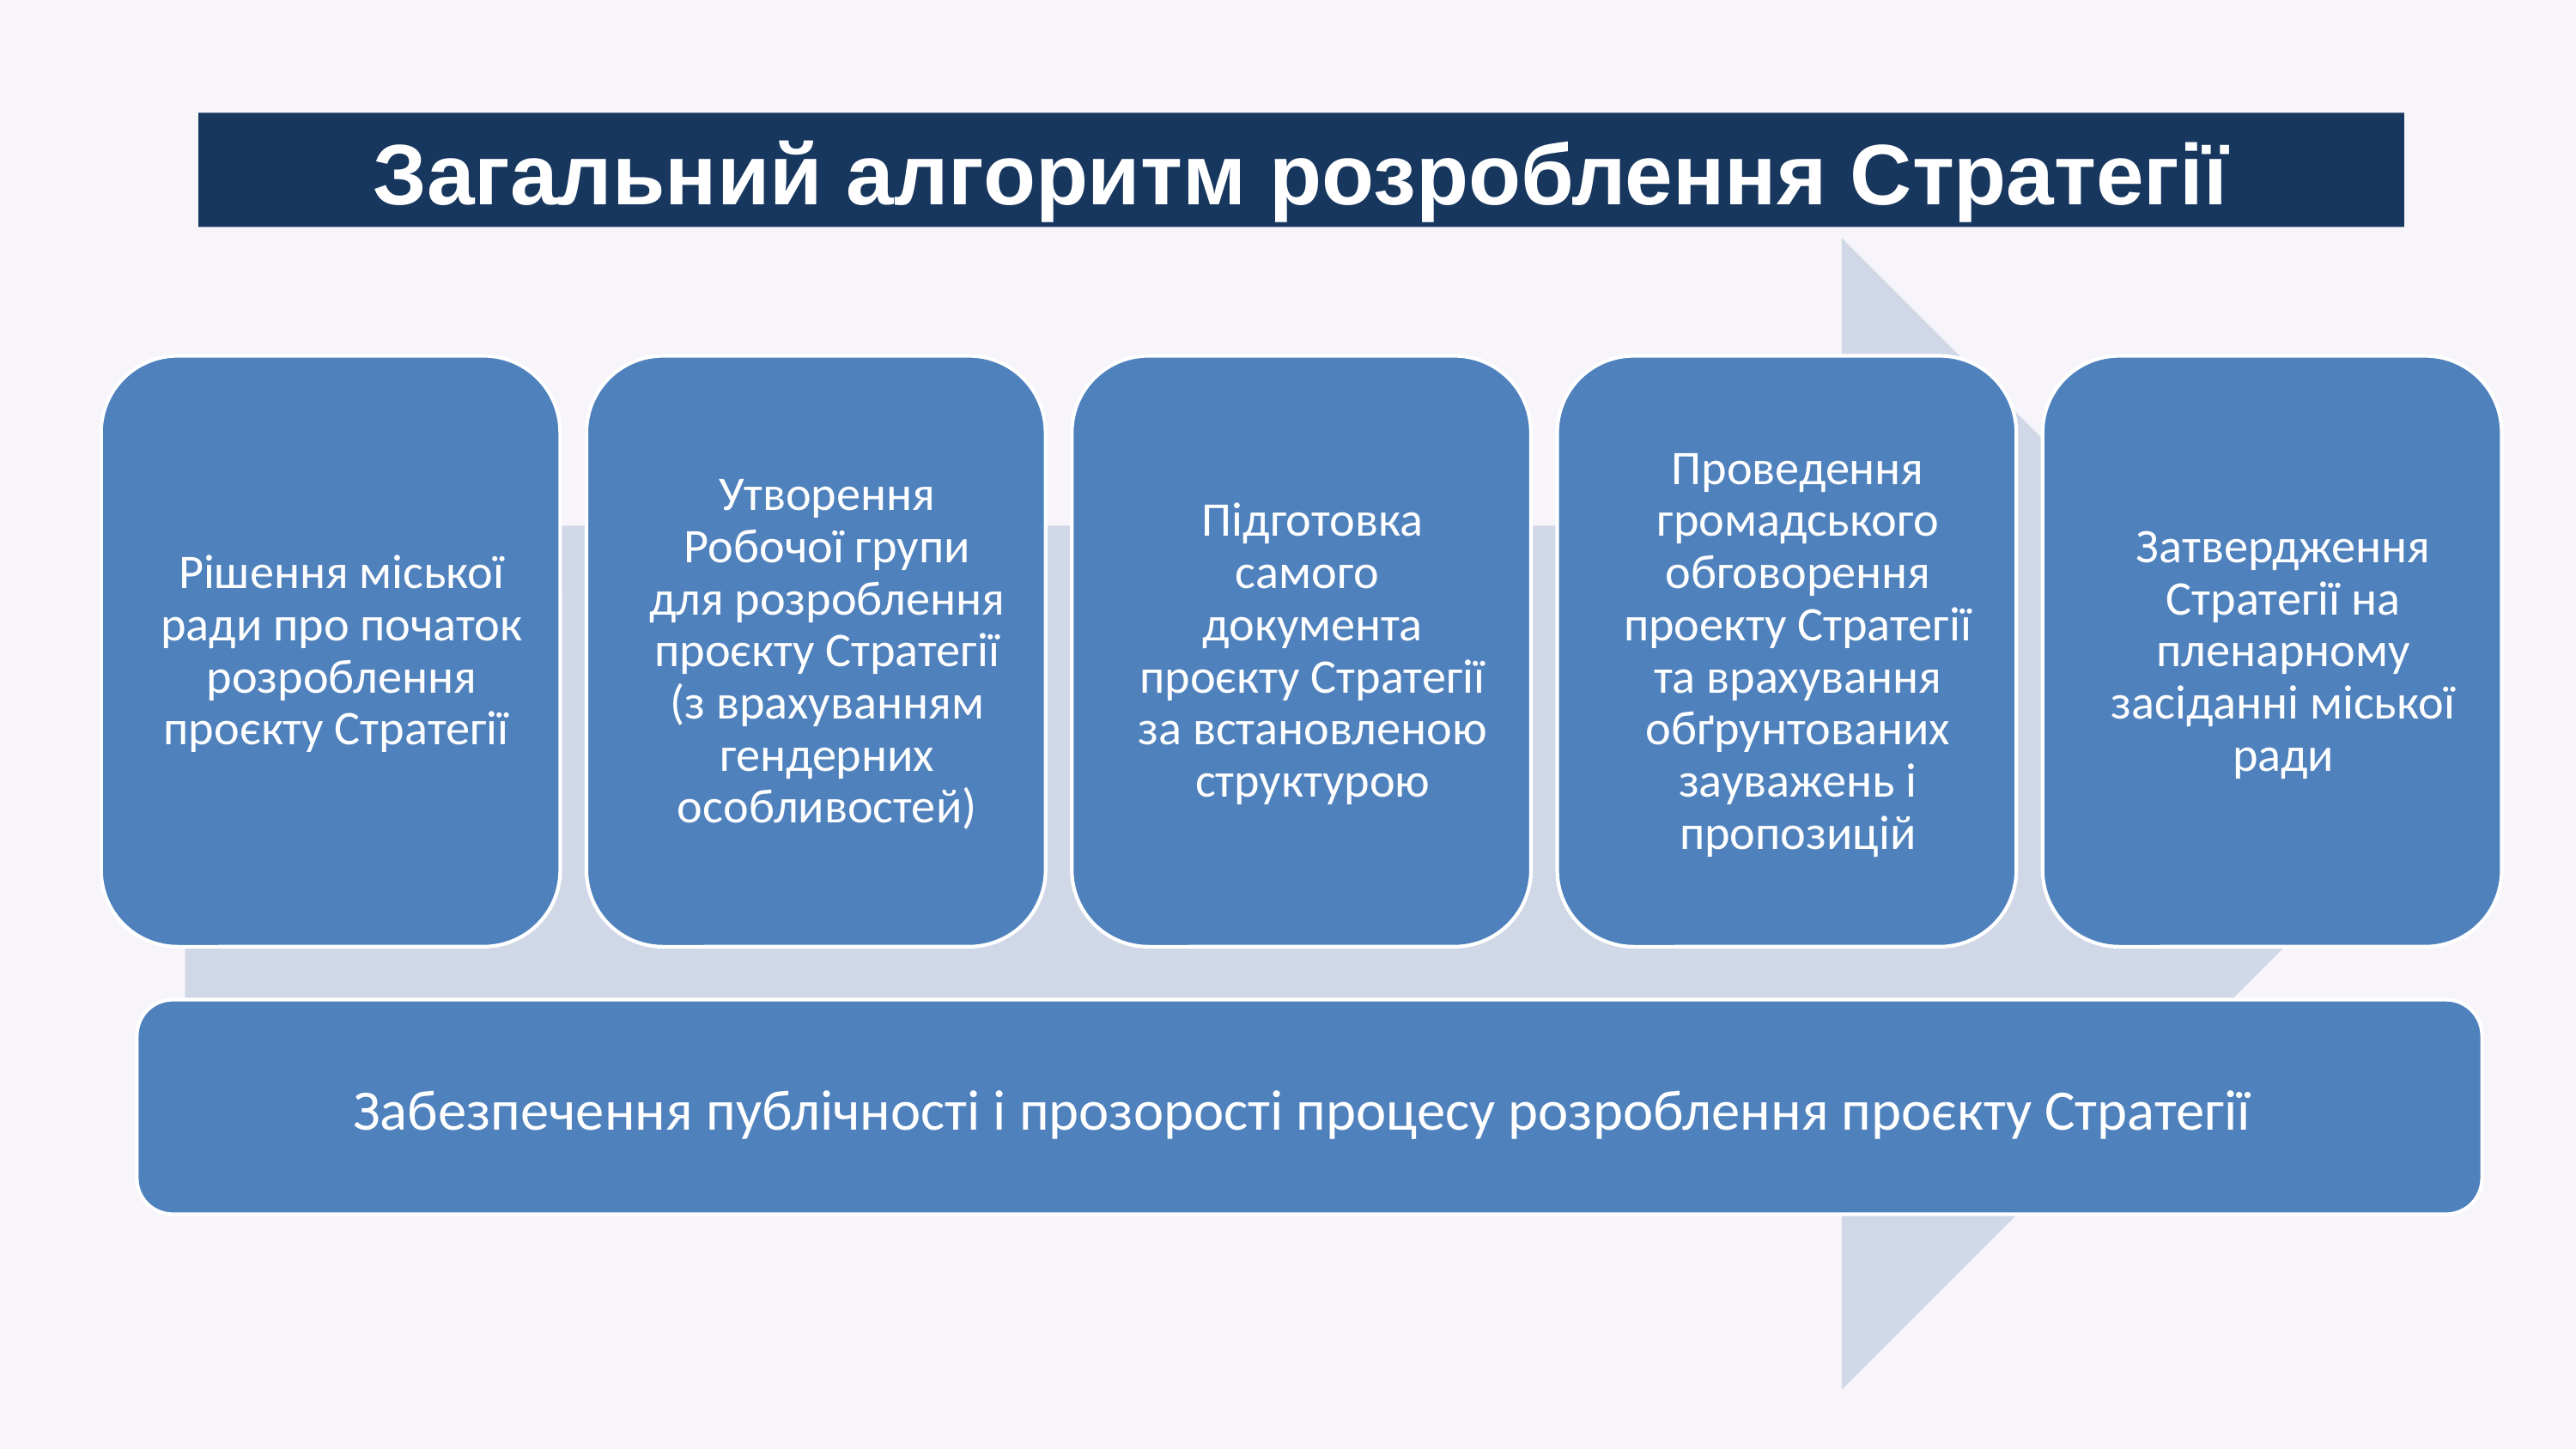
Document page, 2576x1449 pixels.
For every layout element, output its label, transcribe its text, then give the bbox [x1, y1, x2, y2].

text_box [94, 237, 2510, 1390]
text_box Загальний алгоритм розроблення Стратегії [198, 112, 2404, 227]
